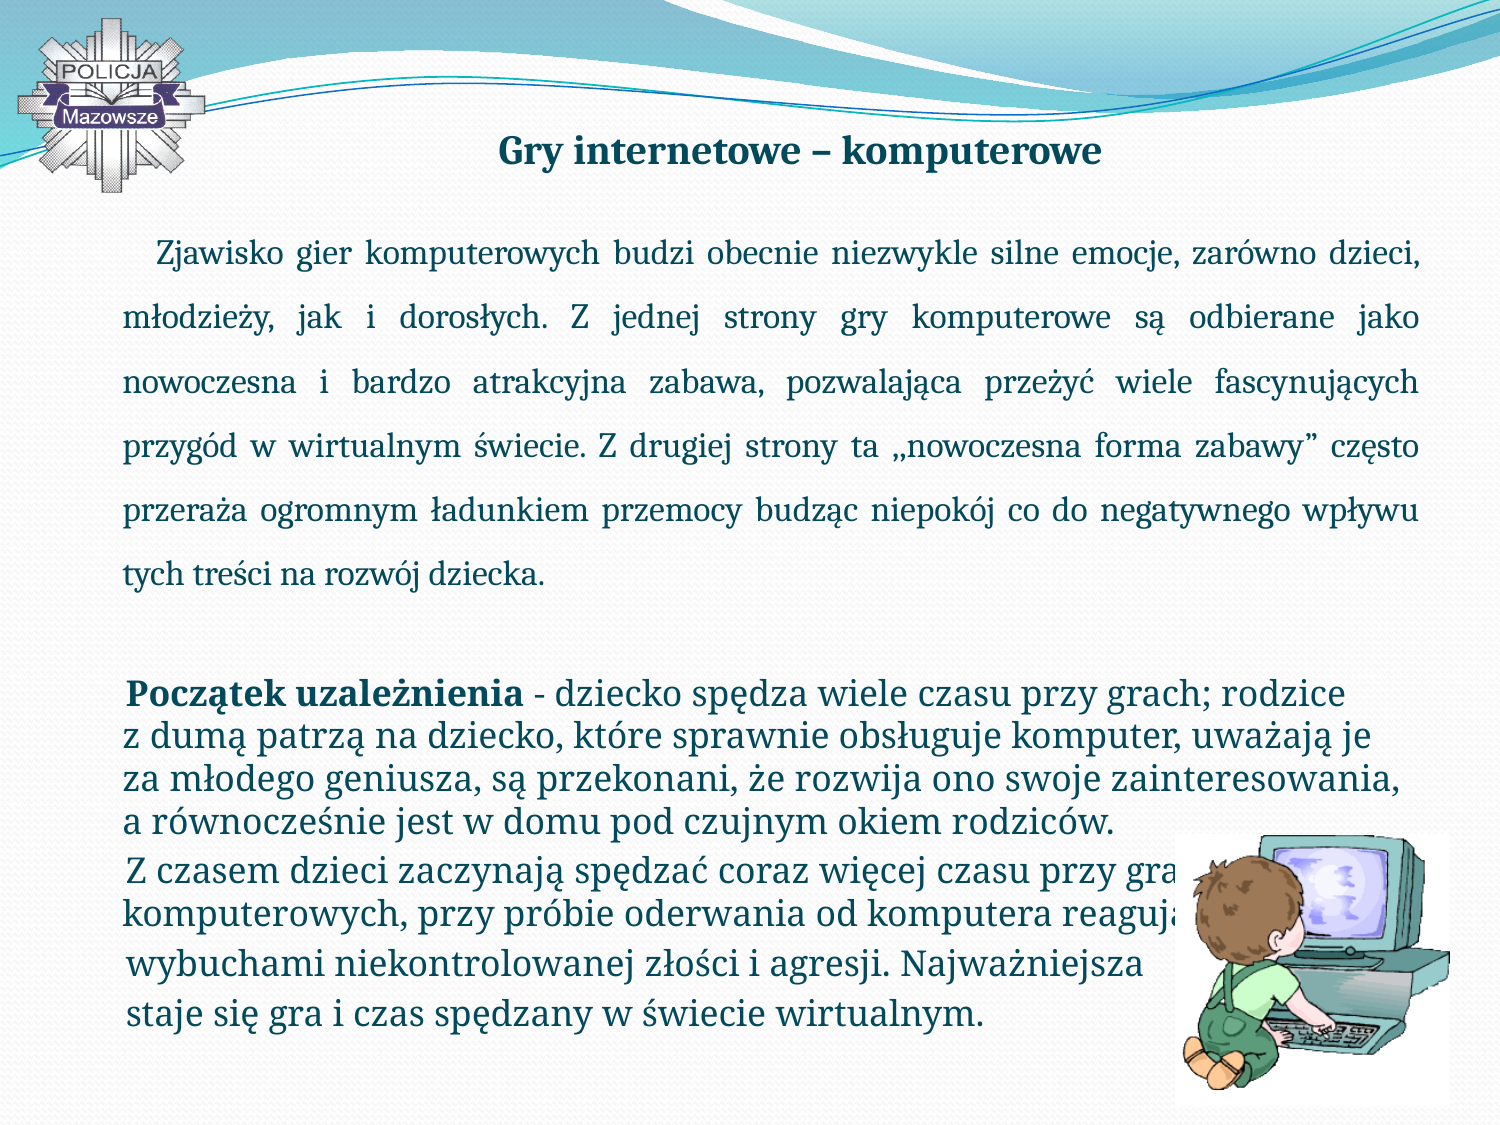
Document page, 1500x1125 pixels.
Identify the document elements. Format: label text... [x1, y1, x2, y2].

text_box Gry internetowe – komputerowe [226, 54, 1396, 208]
text_box Działania wobec sprawcy cyberprzemocy. [64, 208, 224, 213]
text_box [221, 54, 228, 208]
picture [1174, 833, 1450, 1107]
picture [0, 0, 223, 201]
text_box Działania wobec sprawcy cyberprzemocy. [1168, 836, 1174, 1083]
list Zjawisko gier komputerowych budzi obecnie niezwykle silne emocje, zarówno dzieci, młodzieży, jak i dorosłych. Z jednej strony gry komputerowe są odbierane jako nowoczesna i bardzo atrakcyjna zabawa, pozwalająca przeżyć wiele fascynujących przygód w wirtualnym świecie. Z drugiej strony ta ,,nowoczesna forma zabawy” często przeraża ogromnym ładunkiem przemocy budząc niepokój co do negatywnego wpływu tych treści na rozwój dziecka. Początek uzależnienia - dziecko spędza wiele czasu przy grach; rodzice z dumą patrzą na dziecko, które sprawnie obsługuje komputer, uważają je za młodego geniusza, są przekonani, że rozwija ono swoje zainteresowania, a równocześnie jest w domu pod czujnym okiem rodziców. Z czasem dzieci zaczynają spędzać coraz więcej czasu przy grach komputerowych, przy próbie oderwania od komputera reagują wybuchami niekontrolowanej złości i agresji. Najważniejsza staje się gra i czas spędzany w świecie wirtualnym. [64, 208, 1436, 1083]
